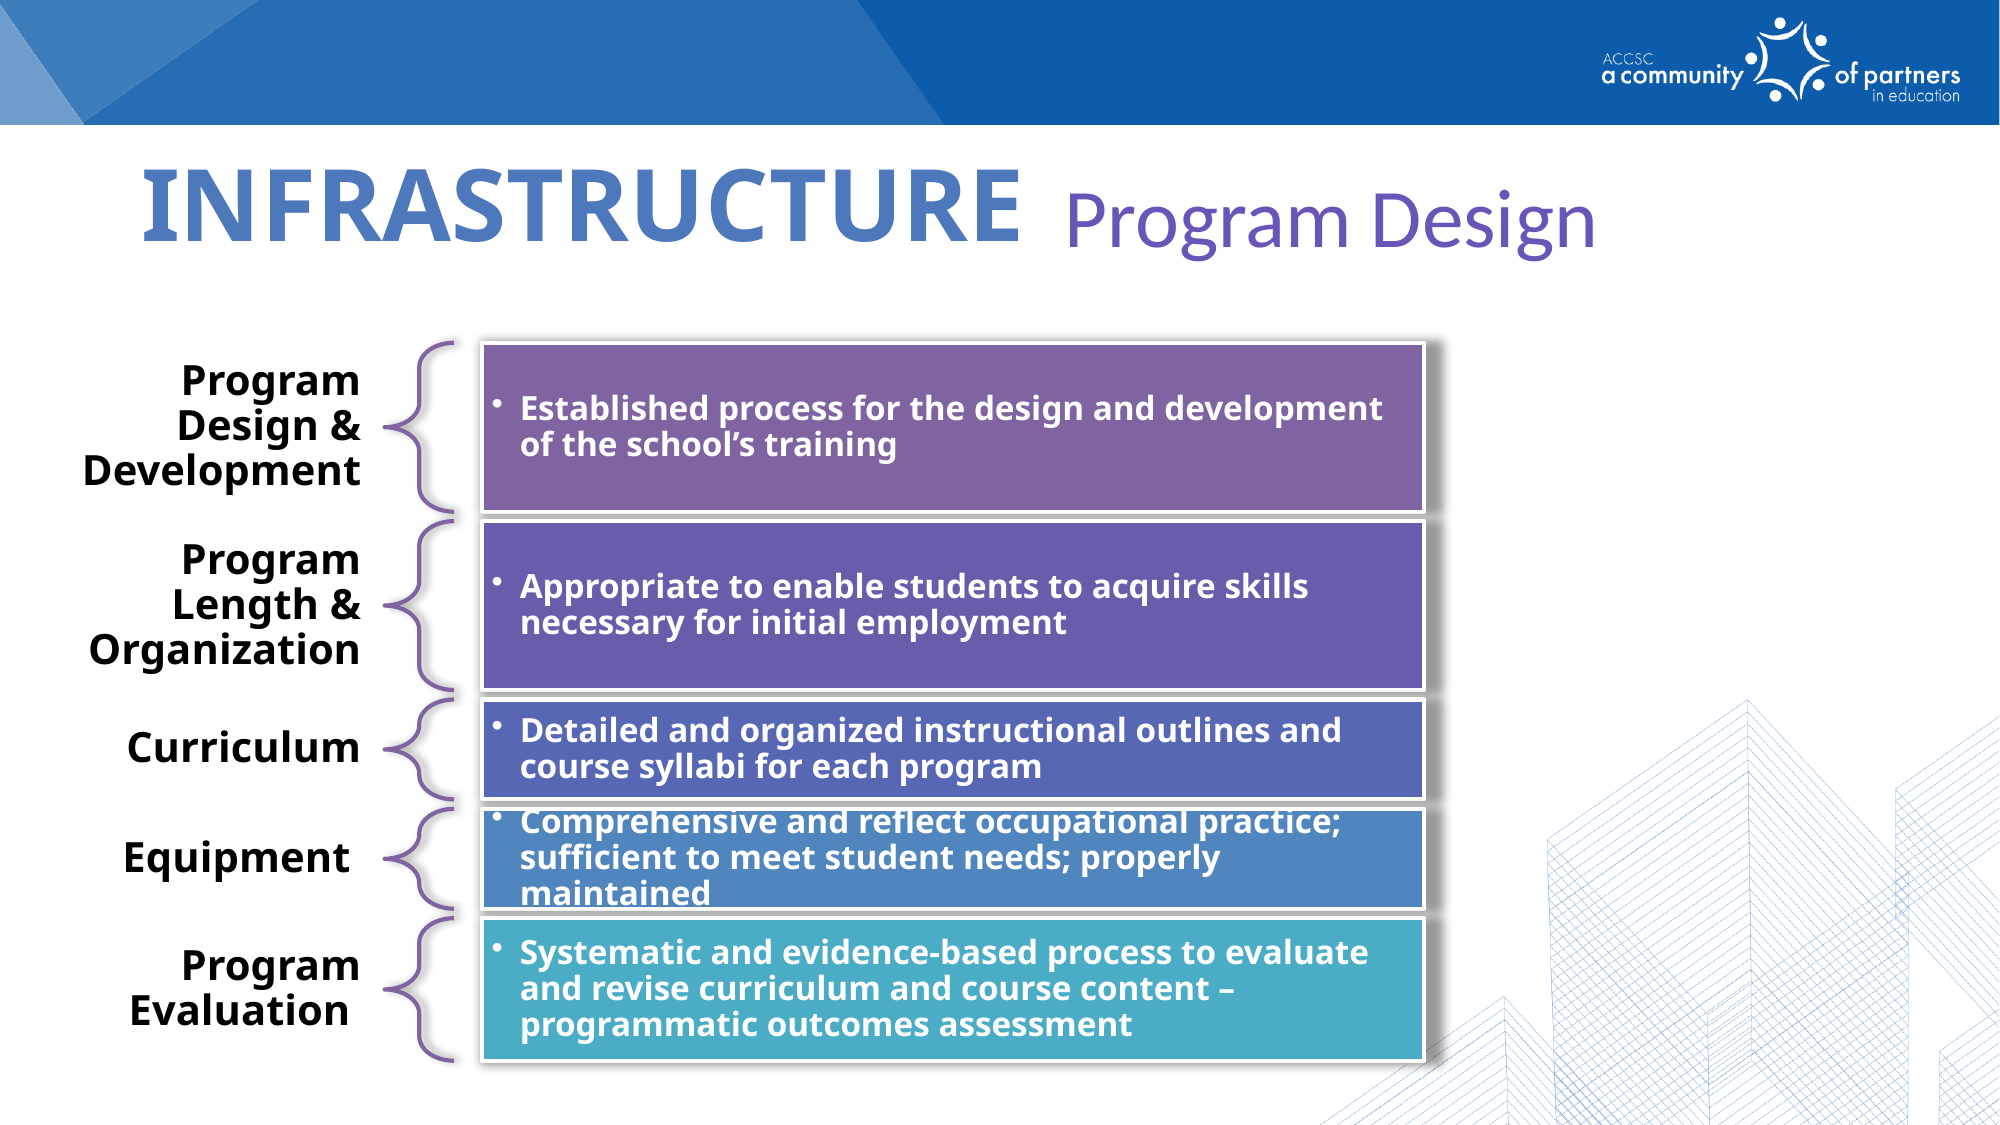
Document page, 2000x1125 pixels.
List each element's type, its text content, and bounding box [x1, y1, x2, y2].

text_box infrastructure [126, 133, 1102, 269]
text_box Program Design [1049, 157, 1625, 272]
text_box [37, 315, 1426, 1088]
picture [0, 0, 2000, 1125]
